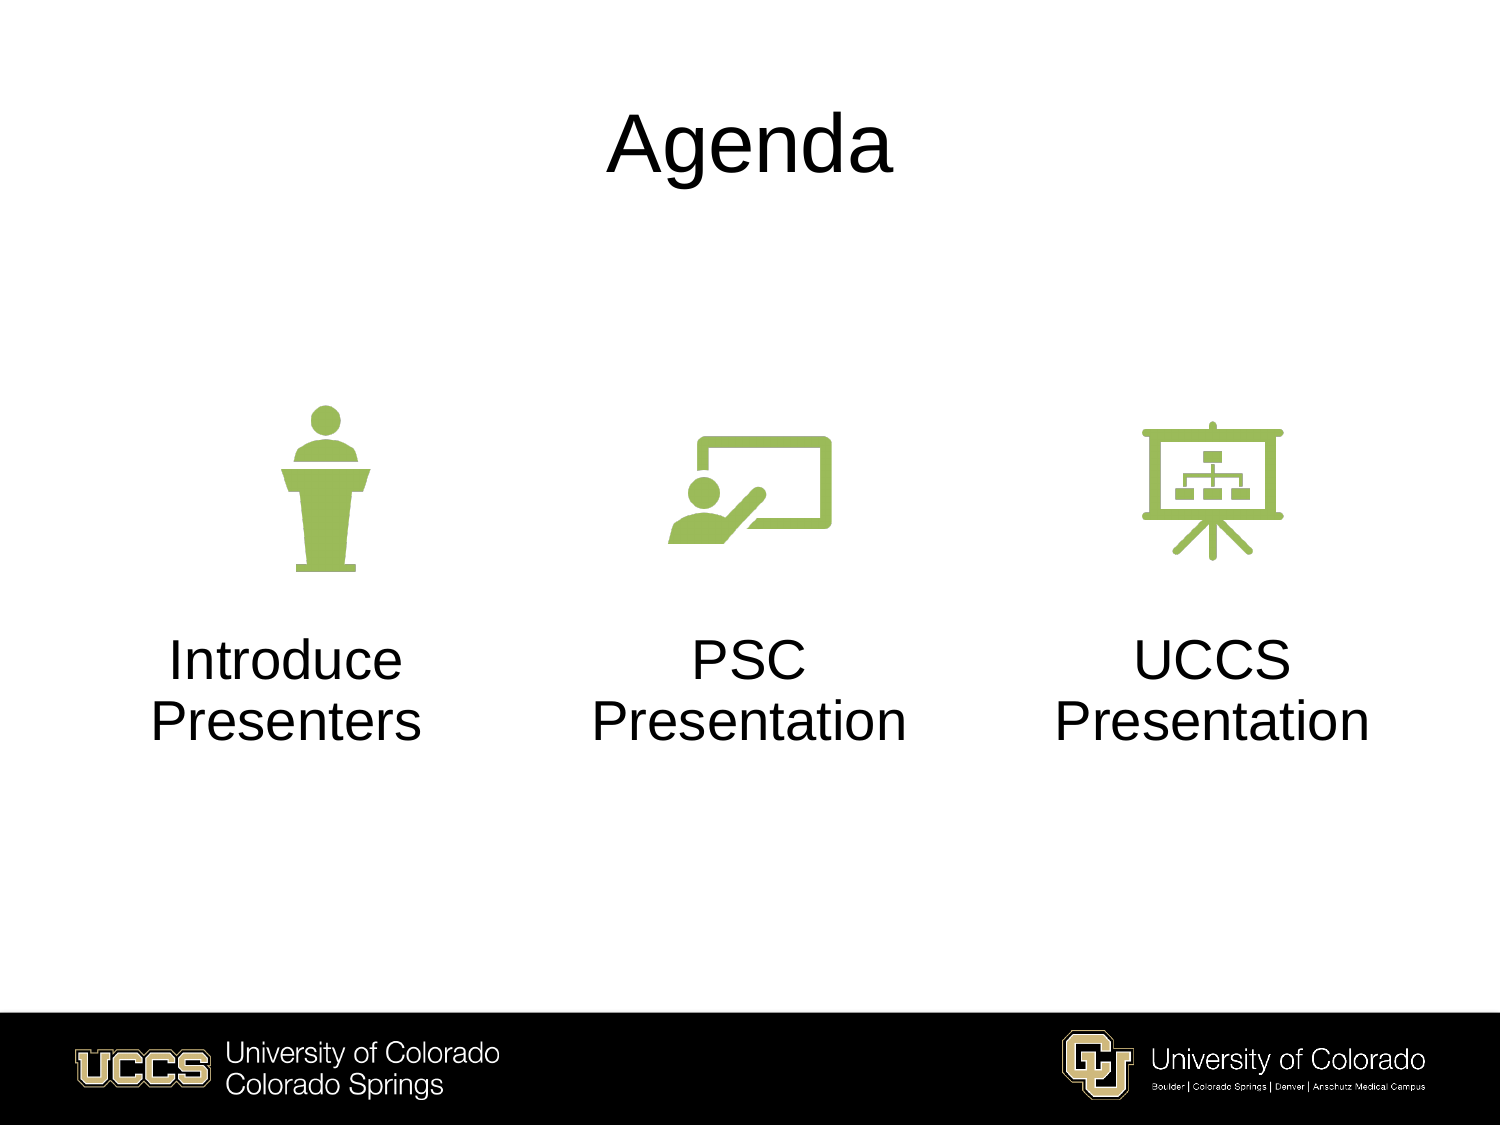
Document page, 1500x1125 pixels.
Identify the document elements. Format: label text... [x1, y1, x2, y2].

picture [1062, 1030, 1425, 1100]
picture [75, 1041, 499, 1100]
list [74, 212, 1425, 938]
title Agenda [75, 45, 1425, 211]
